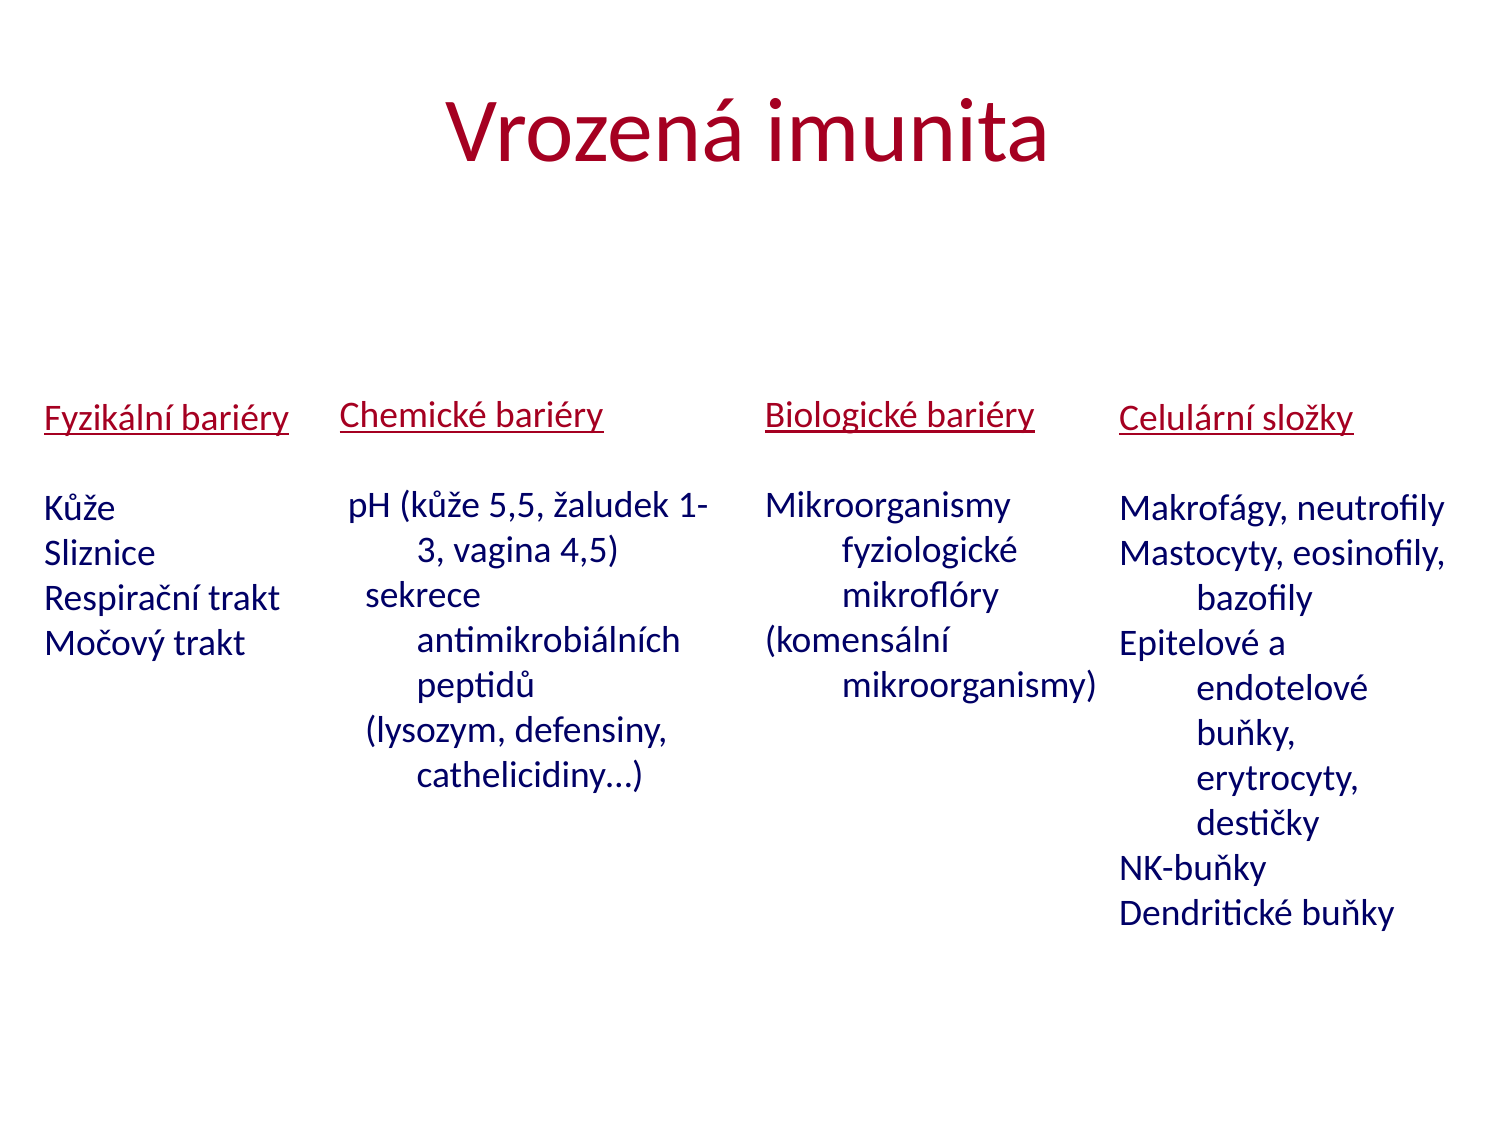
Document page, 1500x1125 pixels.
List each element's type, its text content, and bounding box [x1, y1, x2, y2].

text_box Fyzikální bariéry Kůže Sliznice Respirační trakt Močový trakt [29, 385, 313, 670]
text_box Biologické bariéry Mikroorganismy fyziologické mikroflóry (komensální mikroorganismy) [750, 382, 1117, 713]
title Vrozená imunita [73, 30, 1424, 219]
text_box Celulární složky Makrofágy, neutrofily Mastocyty, eosinofily, bazofily Epitelové a endotelové buňky, erytrocyty, destičky NK-buňky Dendritické buňky [1104, 385, 1471, 940]
text_box Chemické bariéry pH (kůže 5,5, žaludek 1-3, vagina 4,5) sekrece antimikrobiálních peptidů (lysozym, defensiny, cathelicidiny…) [324, 338, 739, 803]
